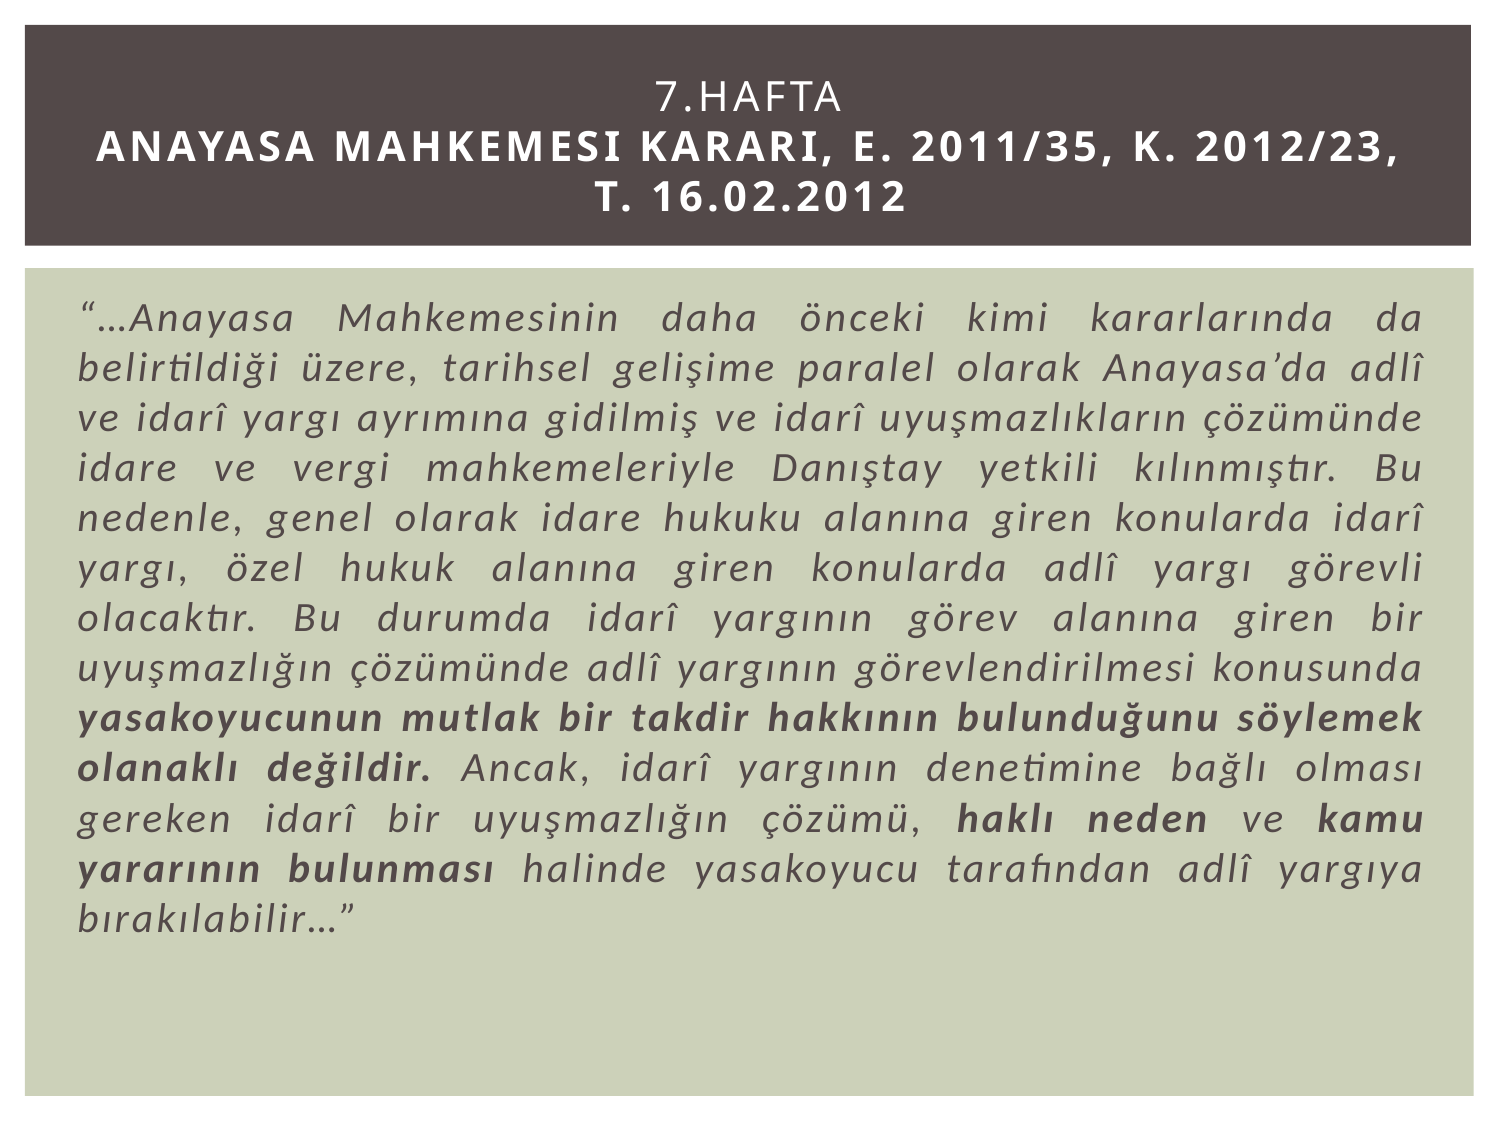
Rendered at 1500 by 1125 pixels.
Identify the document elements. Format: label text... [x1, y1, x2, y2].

list “…Anayasa Mahkemesinin daha önceki kimi kararlarında da belirtildiği üzere, tarihsel gelişime paralel olarak Anayasa’da adlî ve idarî yargı ayrımına gidilmiş ve idarî uyuşmazlıkların çözümünde idare ve vergi mahkemeleriyle Danıştay yetkili kılınmıştır. Bu nedenle, genel olarak idare hukuku alanına giren konularda idarî yargı, özel hukuk alanına giren konularda adlî yargı görevli olacaktır. Bu durumda idarî yargının görev alanına giren bir uyuşmazlığın çözümünde adlî yargının görevlendirilmesi konusunda yasakoyucunun mutlak bir takdir hakkının bulunduğunu söylemek olanaklı değildir. Ancak, idarî yargının denetimine bağlı olması gereken idarî bir uyuşmazlığın çözümü, haklı neden ve kamu yararının bulunması halinde yasakoyucu tarafından adlî yargıya bırakılabilir…” [62, 281, 1442, 1005]
title 7.Hafta Anayasa Mahkemesi KararI, E. 2011/35, K. 2012/23, T. 16.02.2012 [62, 58, 1438, 232]
